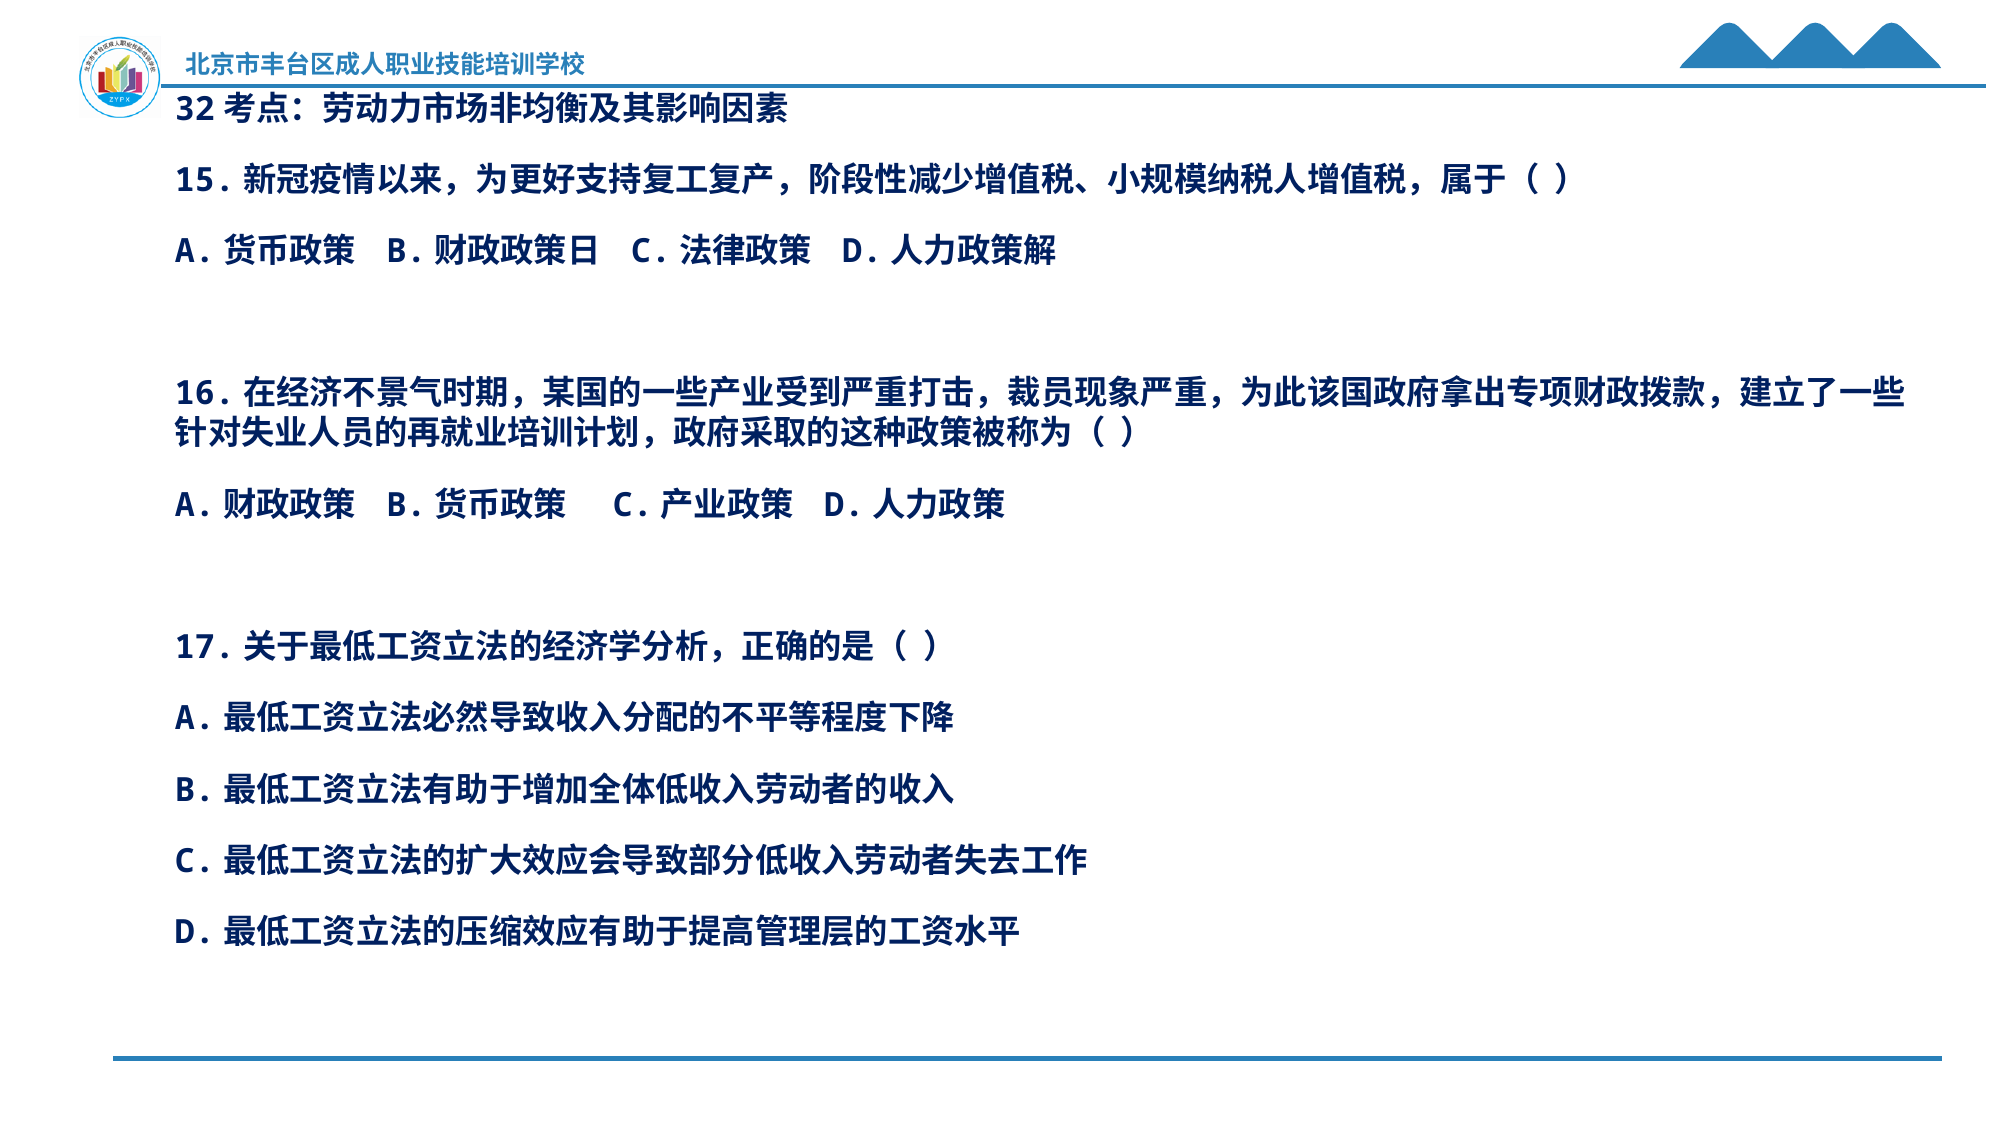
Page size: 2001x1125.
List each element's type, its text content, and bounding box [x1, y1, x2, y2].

text_box 32考点：劳动力市场非均衡及其影响因素 15.新冠疫情以来，为更好支持复工复产，阶段性减少增值税、小规模纳税人增值税，属于（ ） A.货币政策 B.财政政策日 C.法律政策 D.人力政策解 16.在经济不景气时期，某国的一些产业受到严重打击，裁员现象严重，为此该国政府拿出专项财政拨款，建立了一些针对失业人员的再就业培训计划，政府采取的这种政策被称为（ ） A.财政政策 B.货币政策 C.产业政策 D.人力政策 17.关于最低工资立法的经济学分析，正确的是（ ） A.最低工资立法必然导致收入分配的不平等程度下降 B.最低工资立法有助于增加全体低收入劳动者的收入 C.最低工资立法的扩大效应会导致部分低收入劳动者失去工作 D.最低工资立法的压缩效应有助于提高管理层的工资水平 [160, 86, 1921, 958]
text_box [1840, 21, 1944, 70]
text_box [1763, 21, 1853, 70]
picture [79, 36, 161, 118]
text_box [1677, 21, 1772, 70]
text_box 北京市丰台区成人职业技能培训学校 [170, 40, 632, 79]
text_box 32考点：劳动力市场非均衡及其影响因素 15.新冠疫情以来，为更好支持复工复产，阶段性减少增值税、小规模纳税人增值税，属于（ ） A.货币政策 B.财政政策日 C.法律政策 D.人力政策解 16.在经济不景气时期，某国的一些产业受到严重打击，裁员现象严重，为此该国政府拿出专项财政拨款，建立了一些针对失业人员的再就业培训计划，政府采取的这种政策被称为（ ） A.财政政策 B.货币政策 C.产业政策 D.人力政策 17.关于最低工资立法的经济学分析，正确的是（ ） A.最低工资立法必然导致收入分配的不平等程度下降 B.最低工资立法有助于增加全体低收入劳动者的收入 C.最低工资立法的扩大效应会导致部分低收入劳动者失去工作 D.最低工资立法的压缩效应有助于提高管理层的工资水平 [161, 79, 1921, 85]
